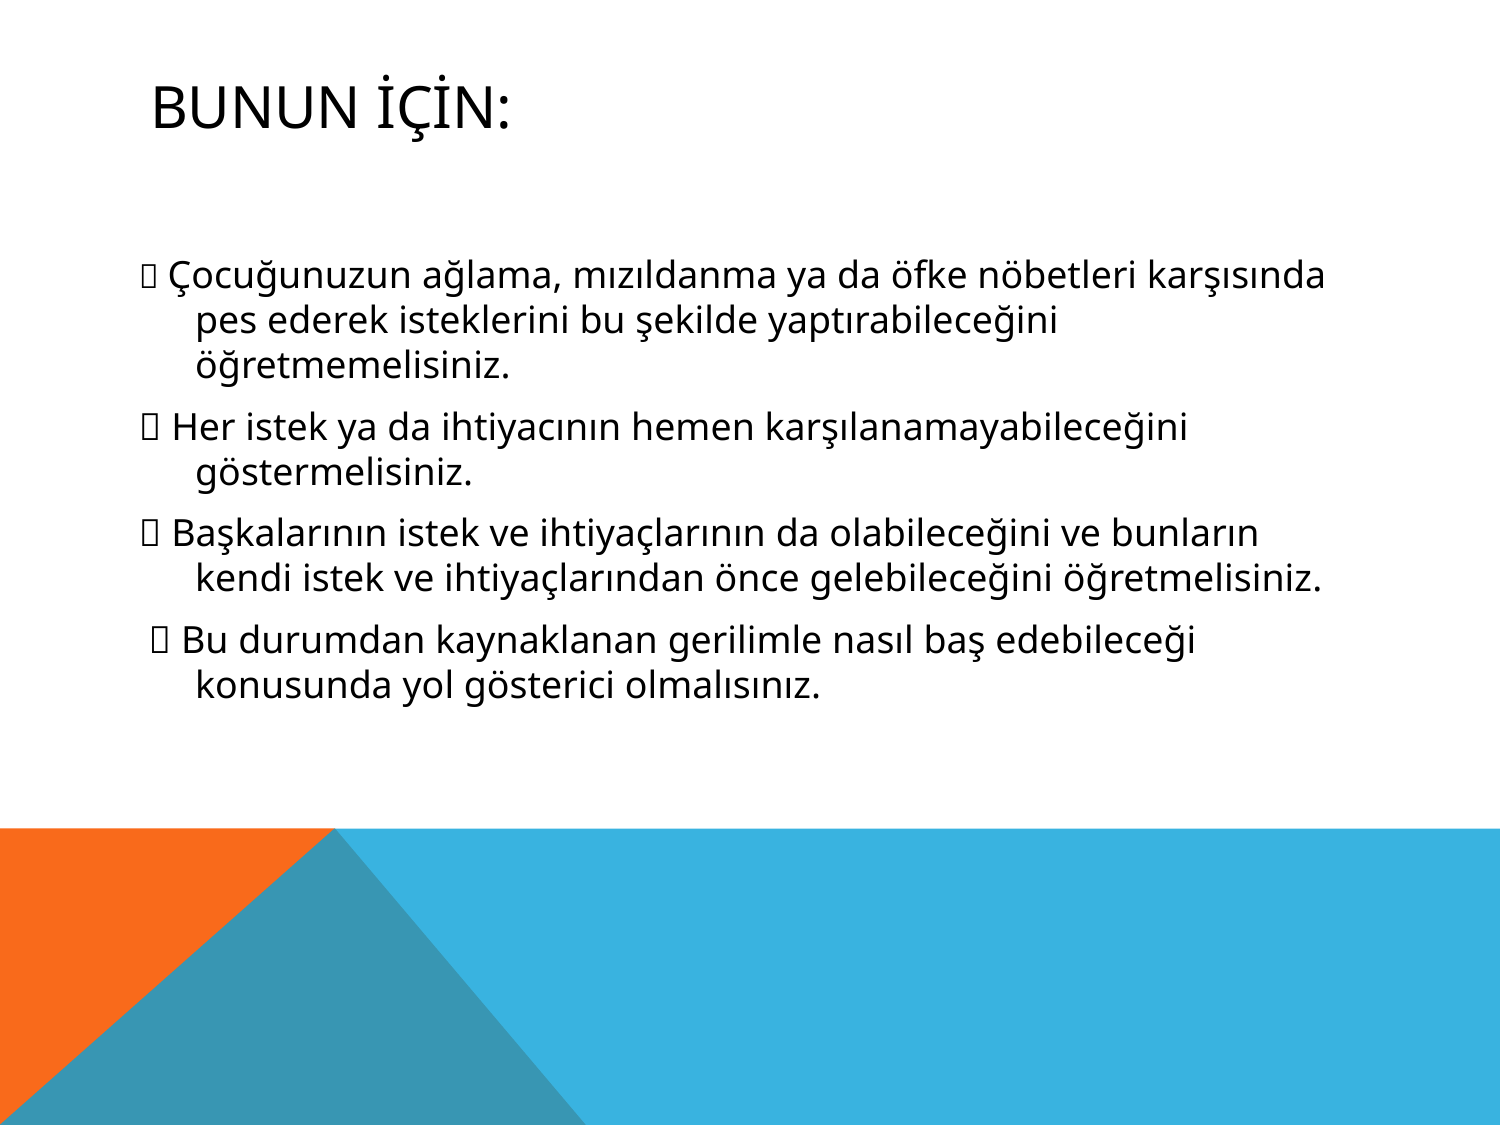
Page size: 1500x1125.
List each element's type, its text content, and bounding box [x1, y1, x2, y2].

list  Çocuğunuzun ağlama, mızıldanma ya da öfke nöbetleri karşısında pes ederek isteklerini bu şekilde yaptırabileceğini öğretmemelisiniz.  Her istek ya da ihtiyacının hemen karşılanamayabileceğini göstermelisiniz.  Başkalarının istek ve ihtiyaçlarının da olabileceğini ve bunların kendi istek ve ihtiyaçlarından önce gelebileceğini öğretmelisiniz.  Bu durumdan kaynaklanan gerilimle nasıl baş edebileceği konusunda yol gösterici olmalısınız. [123, 243, 1358, 870]
title BUNUN İÇİN: [135, 60, 1369, 150]
